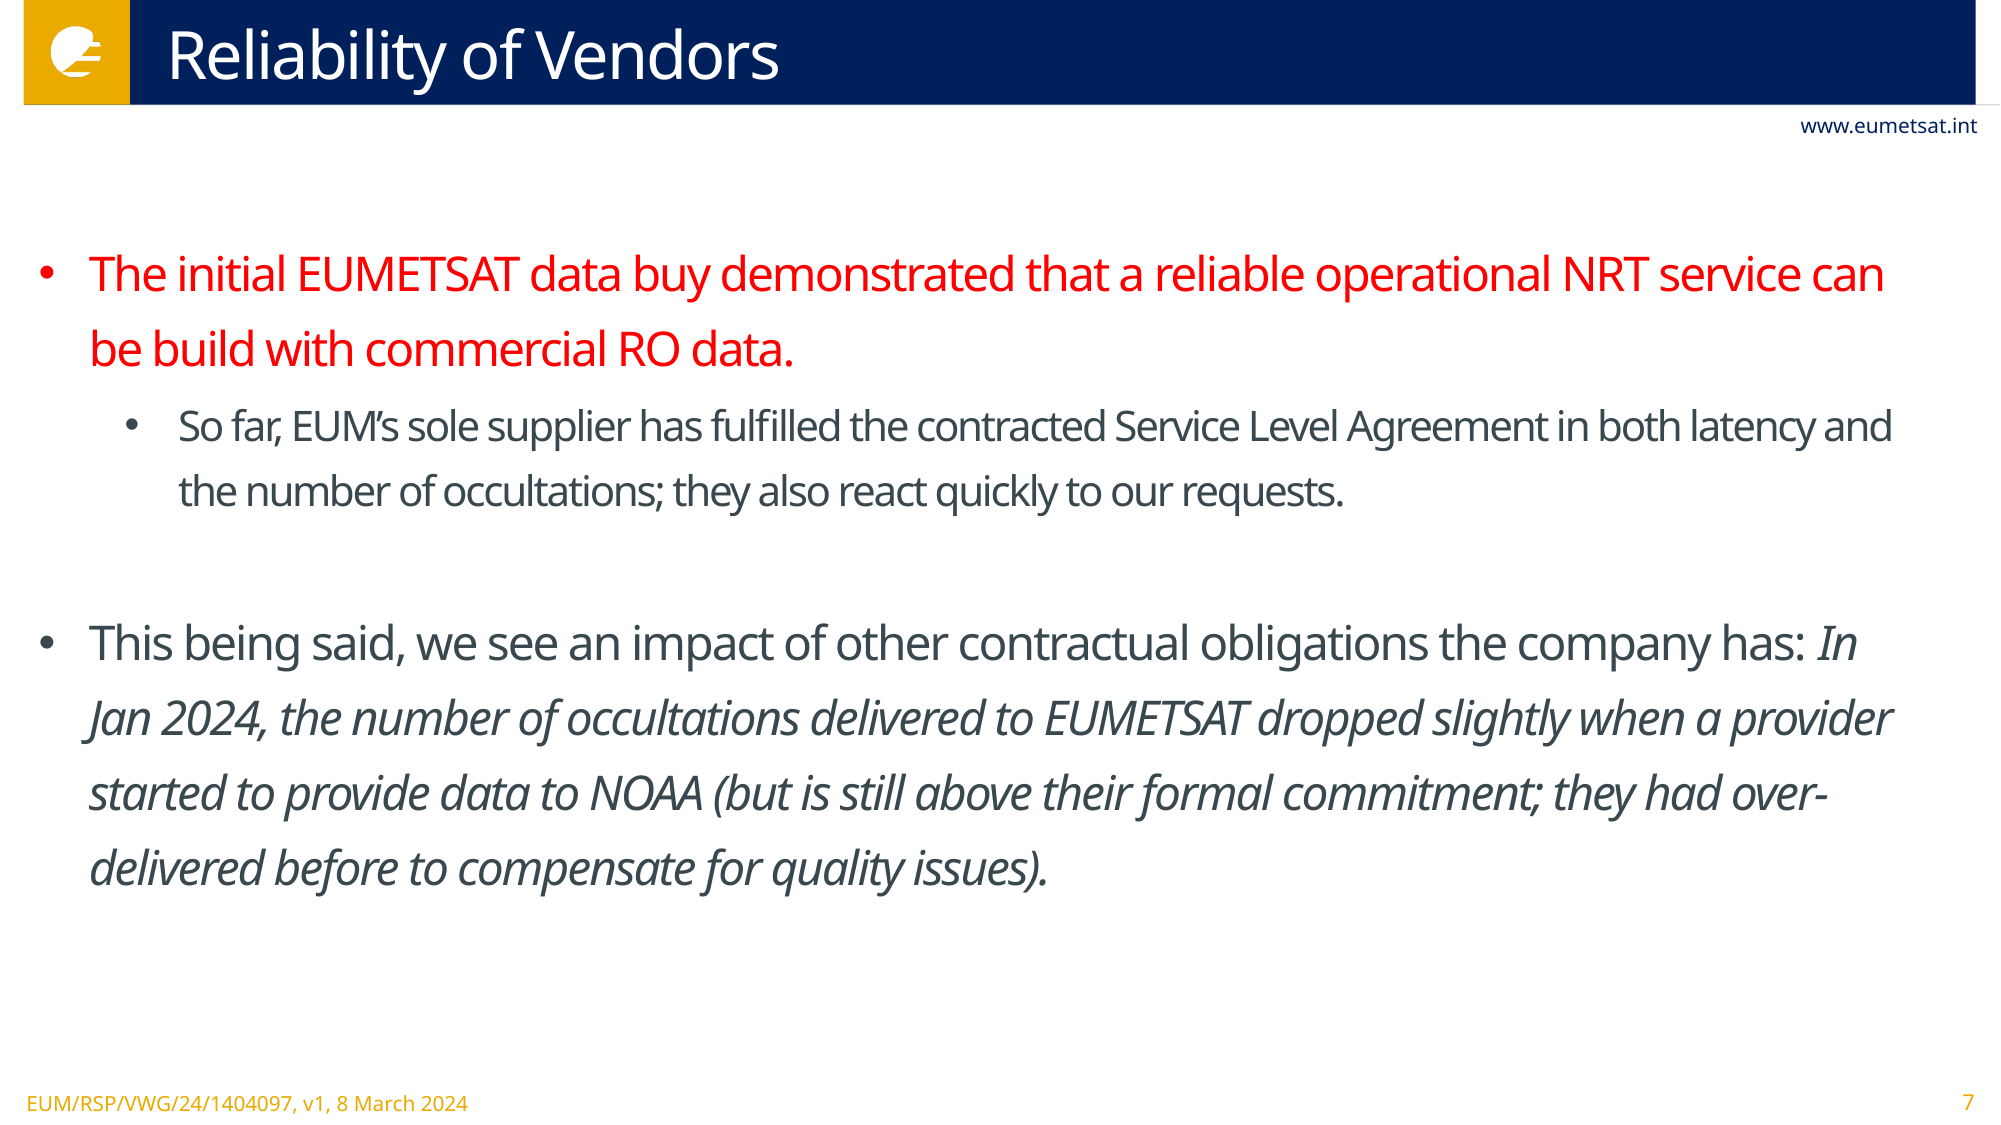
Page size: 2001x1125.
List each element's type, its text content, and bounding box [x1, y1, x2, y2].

picture [34, 13, 114, 93]
list The initial EUMETSAT data buy demonstrated that a reliable operational NRT service can be build with commercial RO data. So far, EUM’s sole supplier has fulfilled the contracted Service Level Agreement in both latency and the number of occultations; they also react quickly to our requests. This being said, we see an impact of other contractual obligations the company has: In Jan 2024, the number of occultations delivered to EUMETSAT dropped slightly when a provider started to provide data to NOAA (but is still above their formal commitment; they had over-delivered before to compensate for quality issues). [23, 218, 1932, 997]
title Reliability of Vendors [129, 0, 2000, 106]
